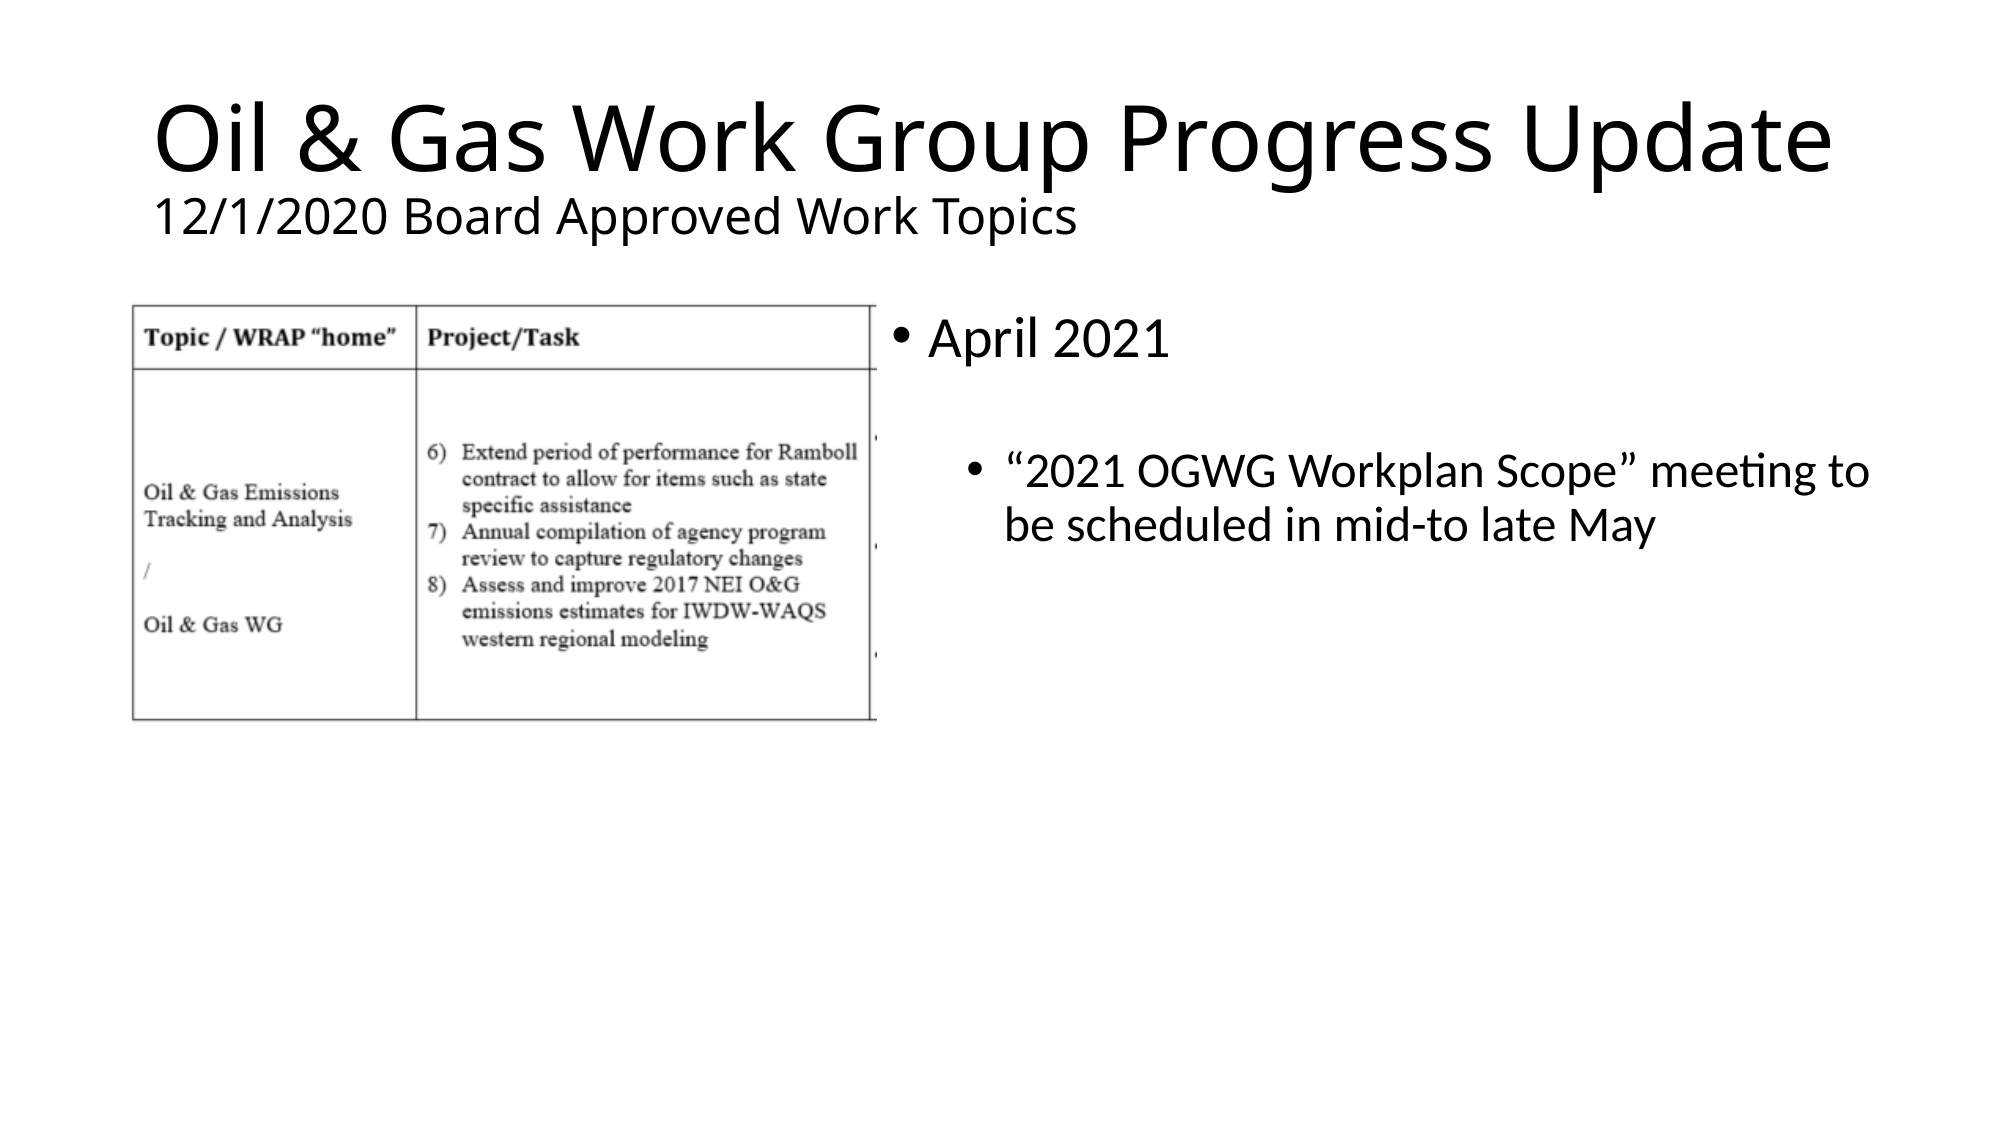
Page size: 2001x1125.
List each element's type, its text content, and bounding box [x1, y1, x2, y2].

title Oil & Gas Work Group Progress Update 12/1/2020 Board Approved Work Topics [137, 59, 1863, 278]
list April 2021 “2021 OGWG Workplan Scope” meeting to be scheduled in mid-to late May [876, 299, 1898, 1088]
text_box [126, 299, 877, 727]
